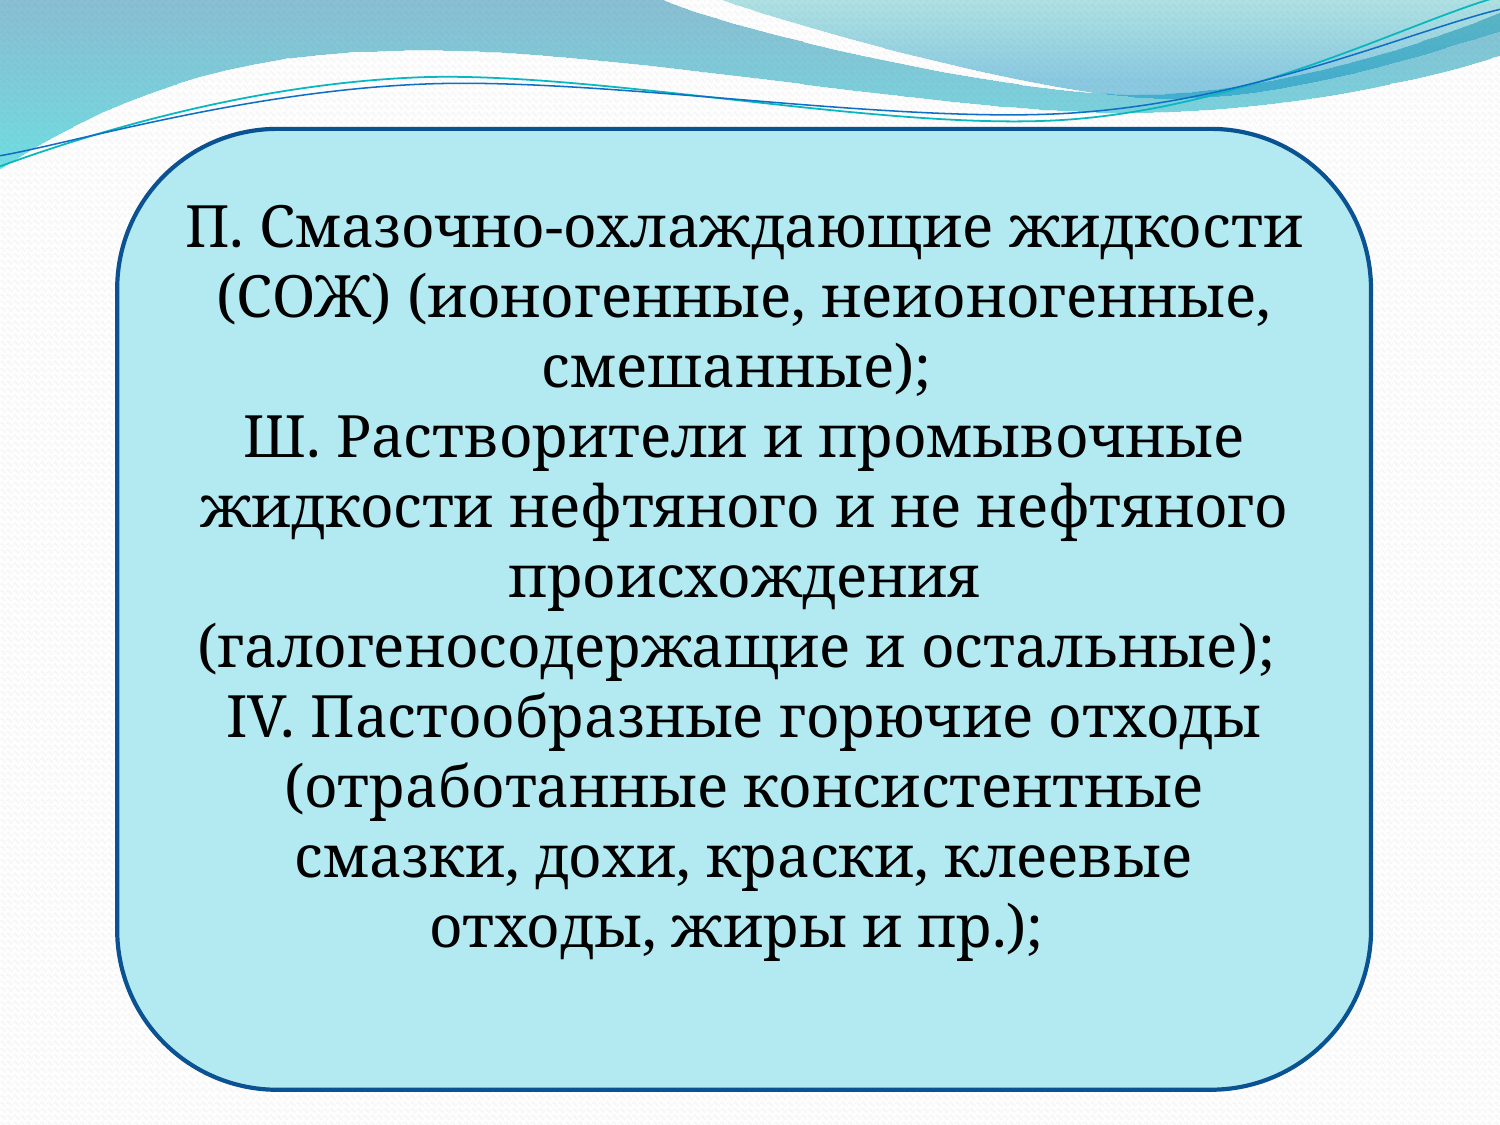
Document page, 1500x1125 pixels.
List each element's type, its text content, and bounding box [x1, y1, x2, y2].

text_box П. Смазочно-охлаждающие жидкости (СОЖ) (ионогенные, неионогенные, смешанные); Ш. Растворители и промывочные жидкости нефтяного и не нефтяного происхождения (галогеносодержащие и остальные); IV. Пастообразные горючие отходы (отработанные консистентные смазки, дохи, краски, клеевые отходы, жиры и пр.); [115, 126, 1374, 1092]
